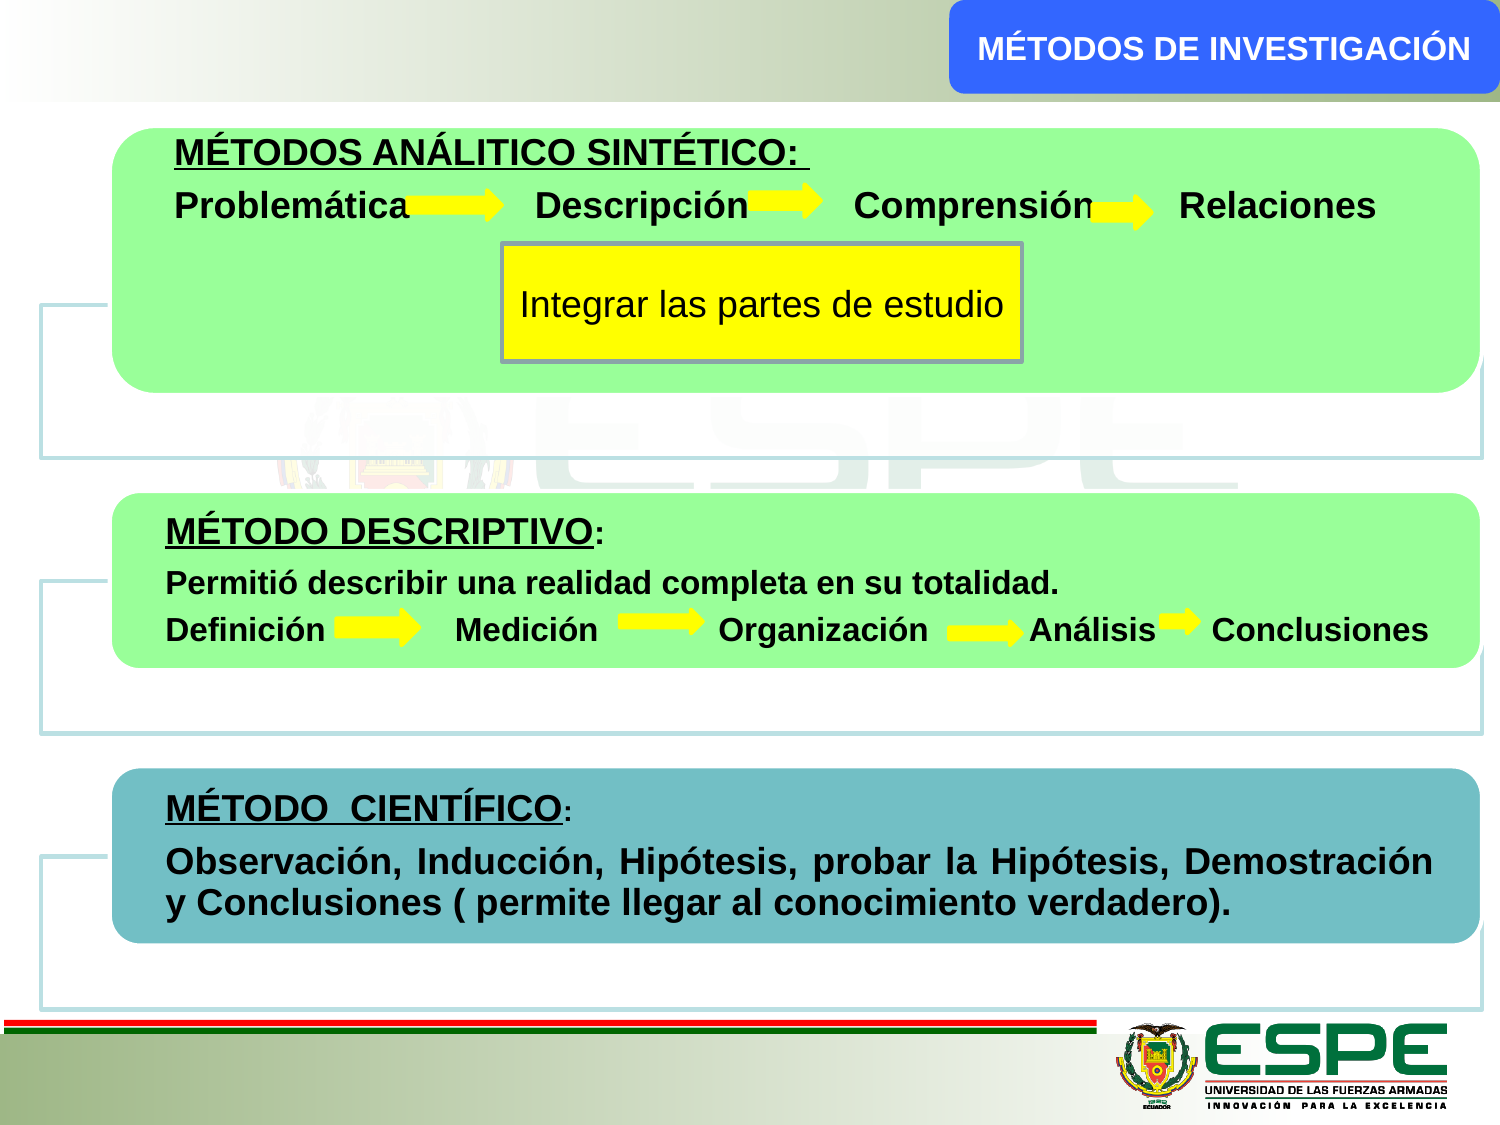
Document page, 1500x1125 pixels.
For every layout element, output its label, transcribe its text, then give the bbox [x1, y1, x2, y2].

picture [1116, 1023, 1447, 1109]
text_box MÉTODOS DE INVESTIGACIÓN [947, 0, 1500, 96]
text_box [41, 125, 1483, 1010]
